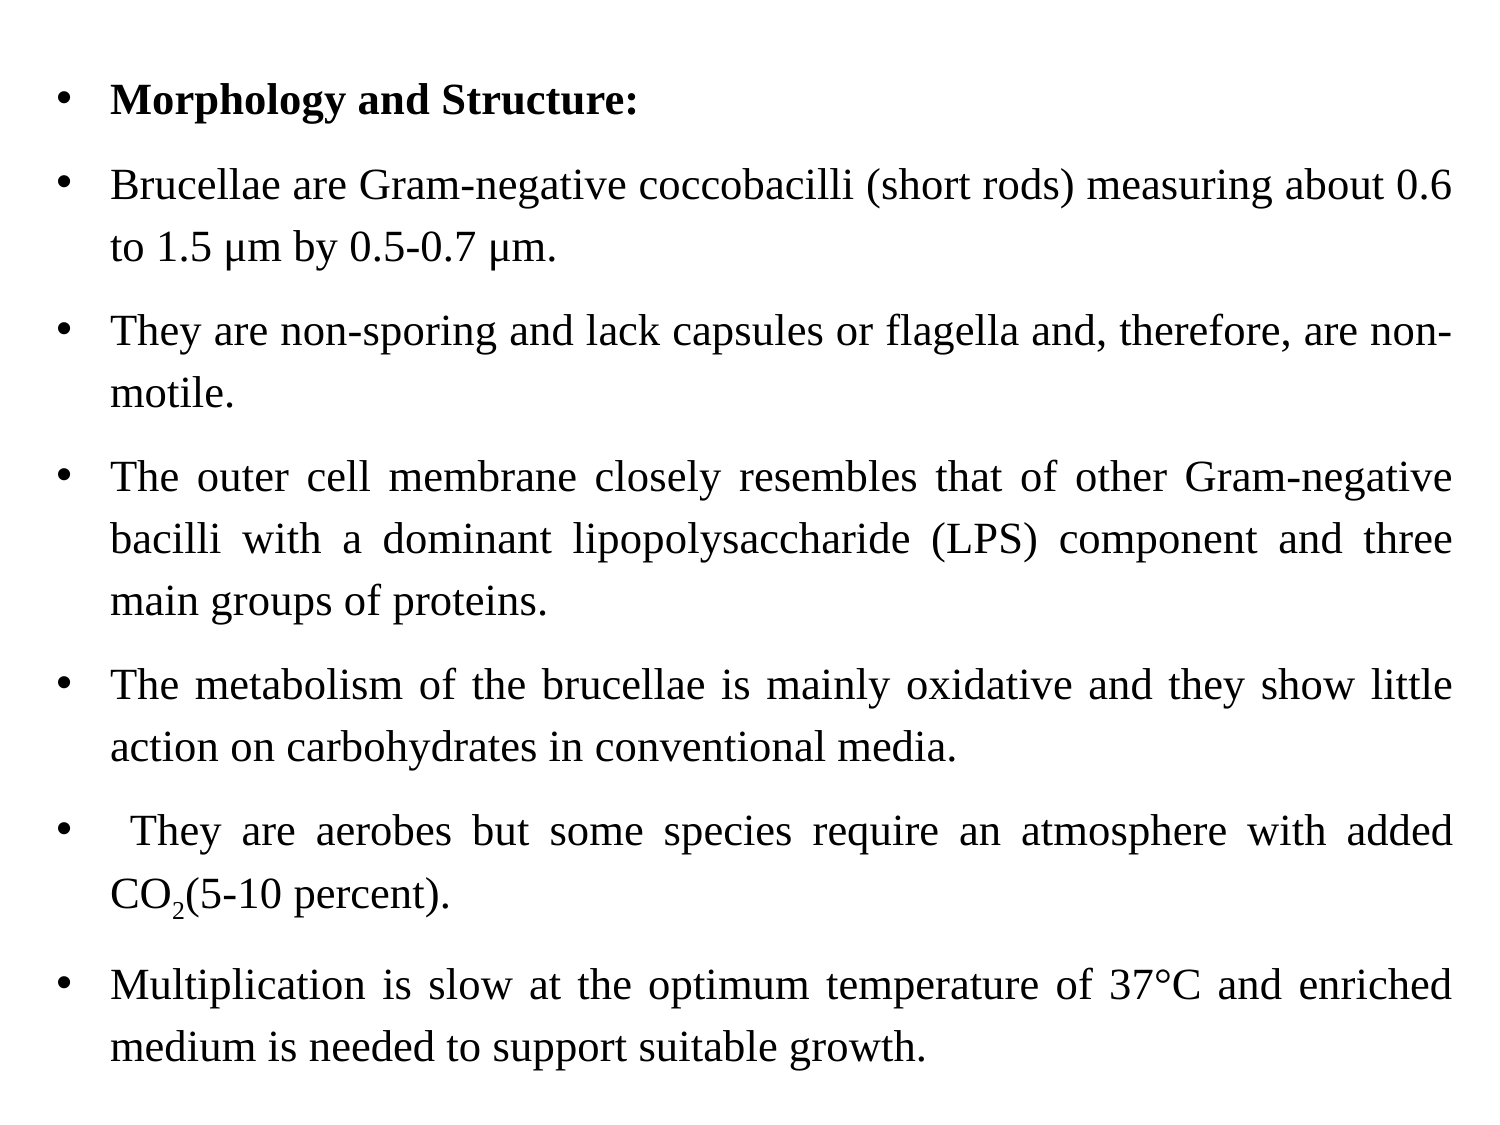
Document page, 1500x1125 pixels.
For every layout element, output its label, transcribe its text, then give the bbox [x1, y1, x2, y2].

list Morphology and Structure: Brucellae are Gram-negative coccobacilli (short rods) measuring about 0.6 to 1.5 μm by 0.5-0.7 μm. They are non-sporing and lack capsules or flagella and, therefore, are non-motile. The outer cell membrane closely resembles that of other Gram-negative bacilli with a dominant lipopolysaccharide (LPS) component and three main groups of proteins. The metabolism of the brucellae is mainly oxidative and they show little action on carbohydrates in conventional media. They are aerobes but some species require an atmosphere with added CO2(5-10 percent). Multiplication is slow at the optimum temperature of 37°C and enriched medium is needed to support suitable growth. [41, 54, 1471, 1083]
